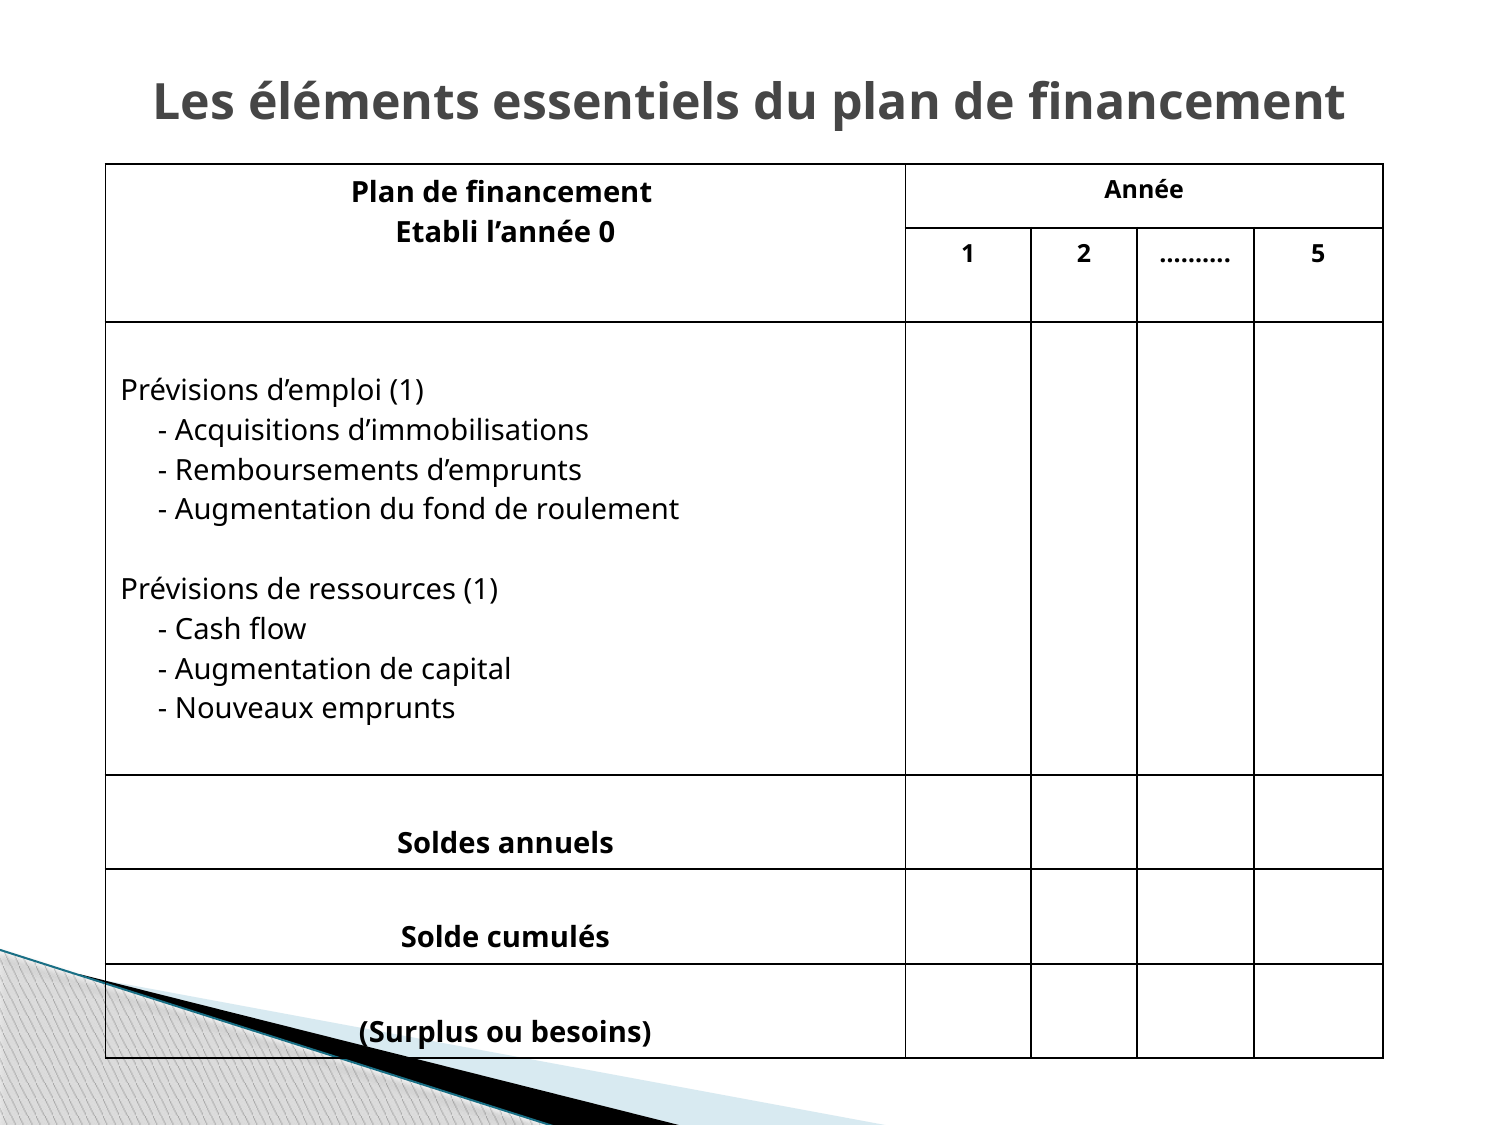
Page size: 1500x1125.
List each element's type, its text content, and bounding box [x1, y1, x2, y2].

table_cell [1255, 776, 1382, 868]
table_cell 5 [1255, 229, 1382, 321]
table_cell [906, 323, 1030, 774]
table_cell Solde cumulés [106, 870, 905, 963]
table_cell [1032, 323, 1136, 774]
title Les éléments essentiels du plan de financement [75, 35, 1425, 164]
table_cell [1138, 776, 1253, 868]
table_cell [1255, 870, 1382, 963]
table_cell [906, 965, 1030, 1057]
table_cell ………. [1138, 229, 1253, 321]
table_cell Prévisions d’emploi (1) - Acquisitions d’immobilisations - Remboursements d’emprunts - Augmentation du fond de roulement Prévisions de ressources (1) - Cash flow - Augmentation de capital - Nouveaux emprunts [106, 323, 905, 774]
table_cell [1255, 323, 1382, 774]
table_cell [1138, 965, 1253, 1057]
table_cell Soldes annuels [106, 776, 905, 868]
table_cell [1138, 870, 1253, 963]
table_cell [1138, 323, 1253, 774]
table_cell 1 [906, 229, 1030, 321]
table_cell [1032, 776, 1136, 868]
table_cell [906, 776, 1030, 868]
table_cell [906, 870, 1030, 963]
table_cell [1032, 965, 1136, 1057]
table_cell (Surplus ou besoins) [106, 965, 905, 1057]
table_cell [1032, 870, 1136, 963]
table_cell [1255, 965, 1382, 1057]
table_header Plan de financement Etabli l’année 0 [106, 165, 905, 321]
table_header Année [906, 165, 1382, 227]
table_cell 2 [1032, 229, 1136, 321]
